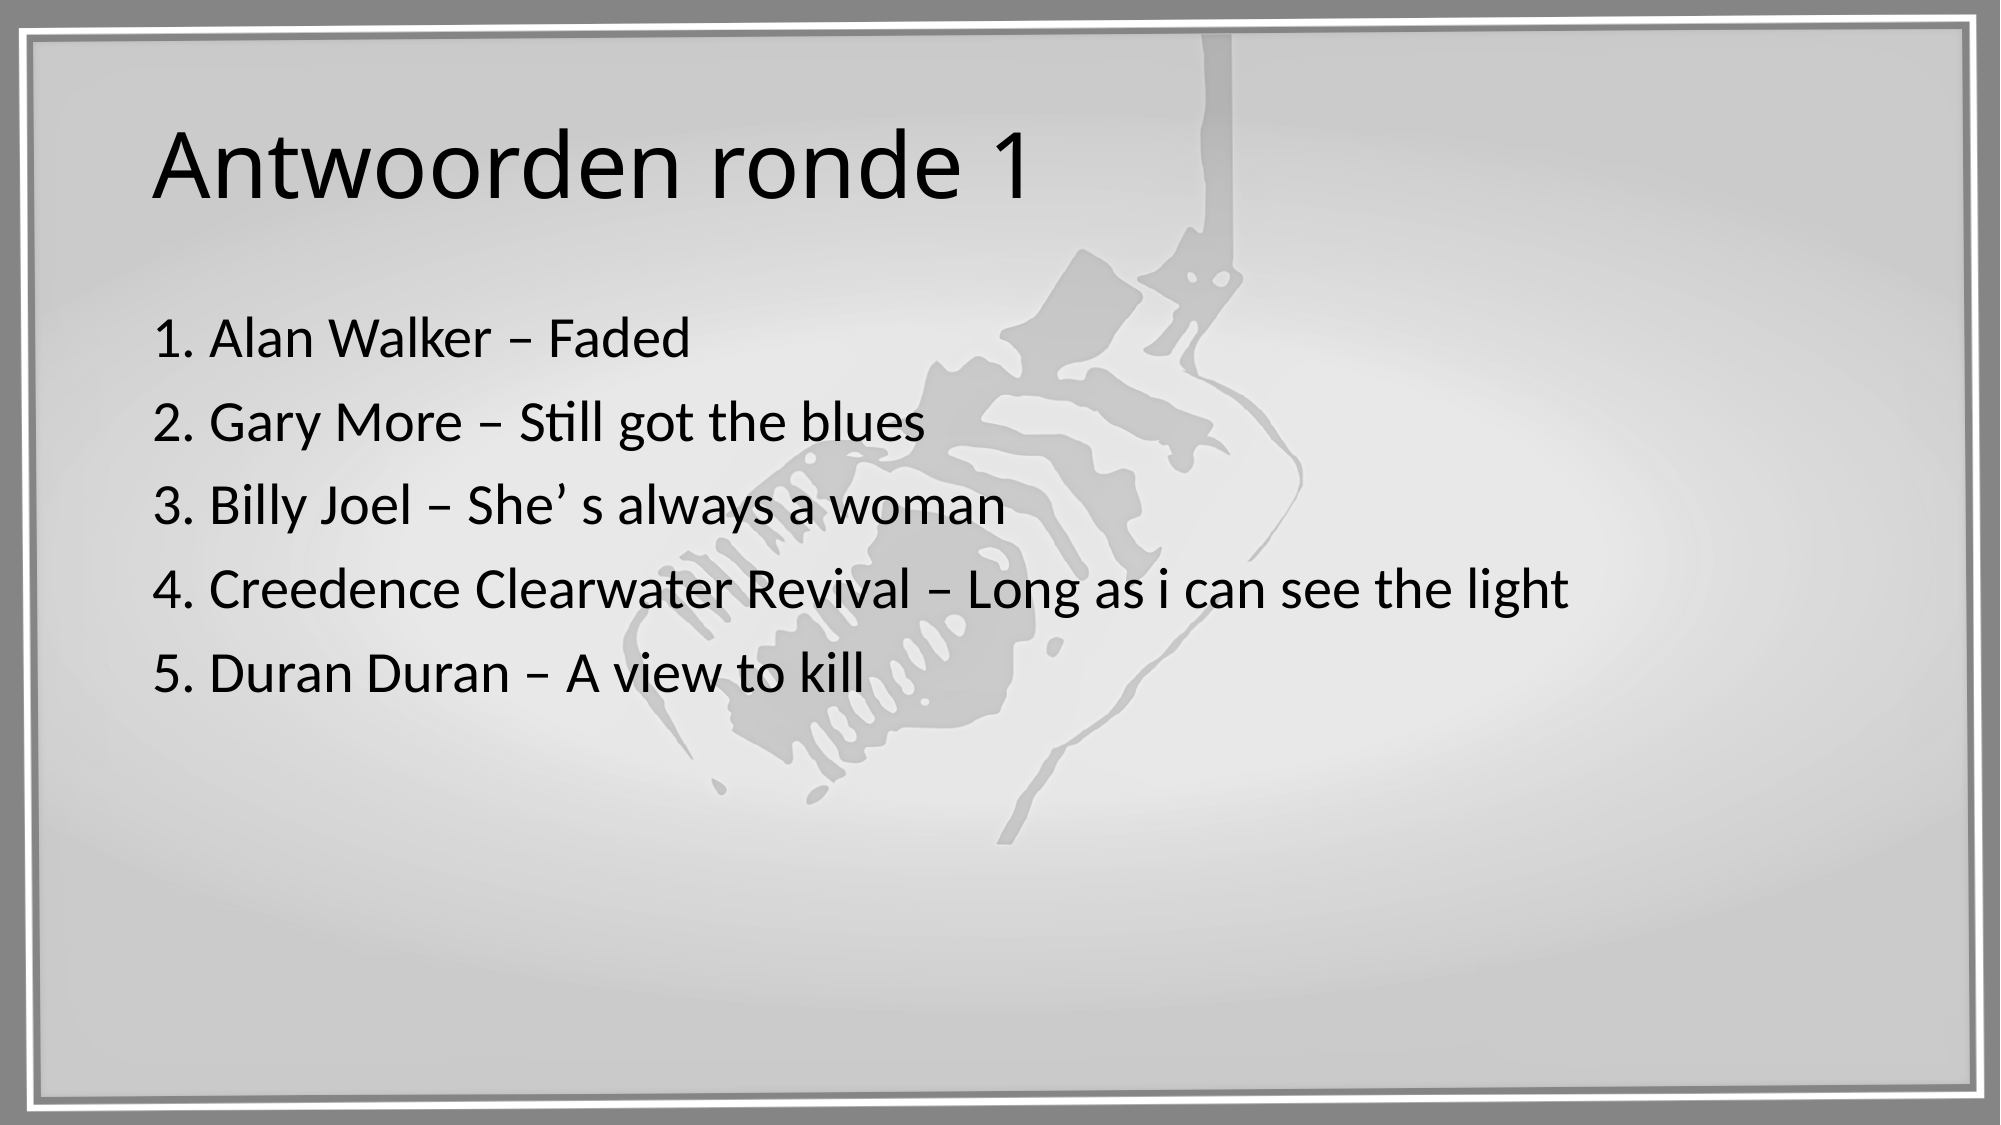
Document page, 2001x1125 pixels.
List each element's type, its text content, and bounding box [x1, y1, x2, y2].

list 1. Alan Walker – Faded 2. Gary More – Still got the blues 3. Billy Joel – She’ s always a woman 4. Creedence Clearwater Revival – Long as i can see the light 5. Duran Duran – A view to kill [137, 299, 1863, 1014]
title Antwoorden ronde 1 [137, 59, 1863, 278]
